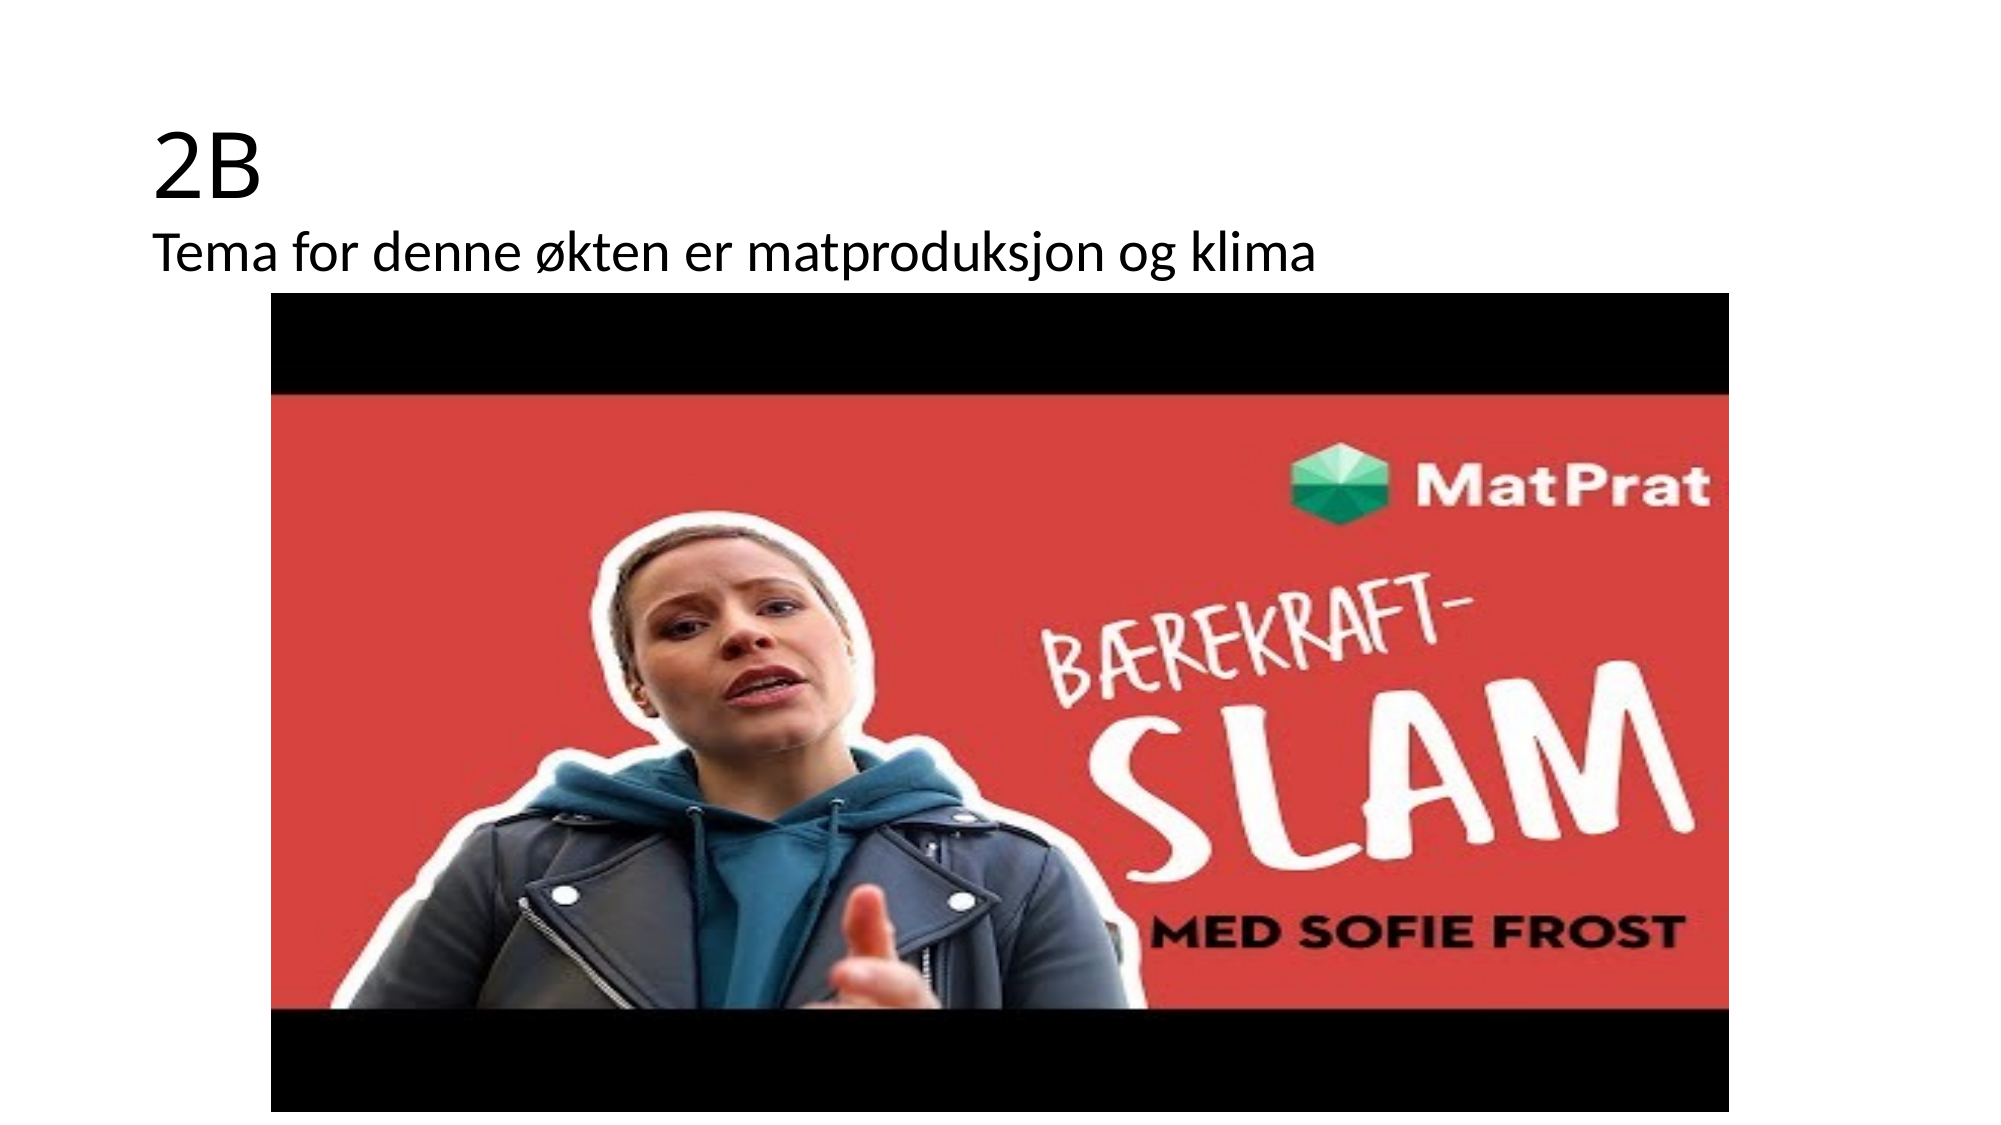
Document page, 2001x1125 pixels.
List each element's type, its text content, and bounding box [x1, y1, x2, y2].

title 2B [137, 59, 1863, 213]
list Tema for denne økten er matproduksjon og klima [137, 213, 1863, 1014]
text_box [270, 292, 1729, 1113]
